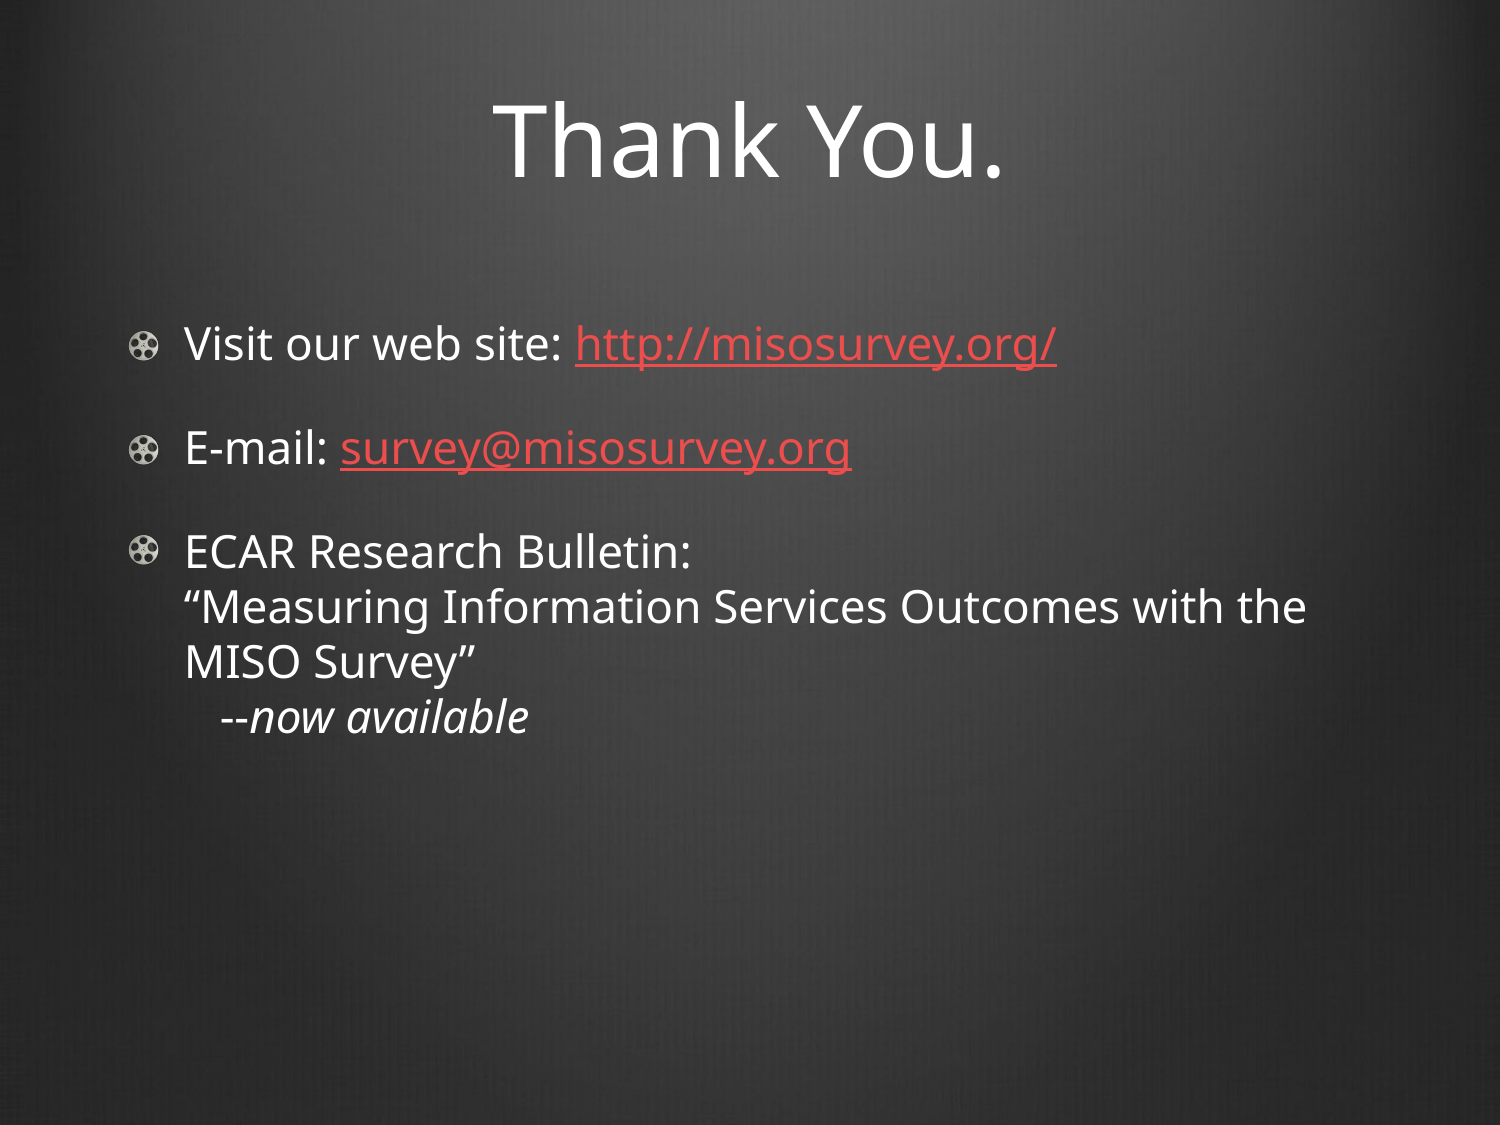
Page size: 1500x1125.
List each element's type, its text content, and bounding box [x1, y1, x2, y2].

picture [127, 329, 160, 362]
list Visit our web site: http://misosurvey.org/ E-mail: survey@misosurvey.org ECAR Research Bulletin: “Measuring Information Services Outcomes with the MISO Survey” --now available [112, 306, 1388, 1005]
picture [127, 433, 160, 466]
picture [127, 533, 160, 566]
title Thank You. [112, 19, 1388, 255]
